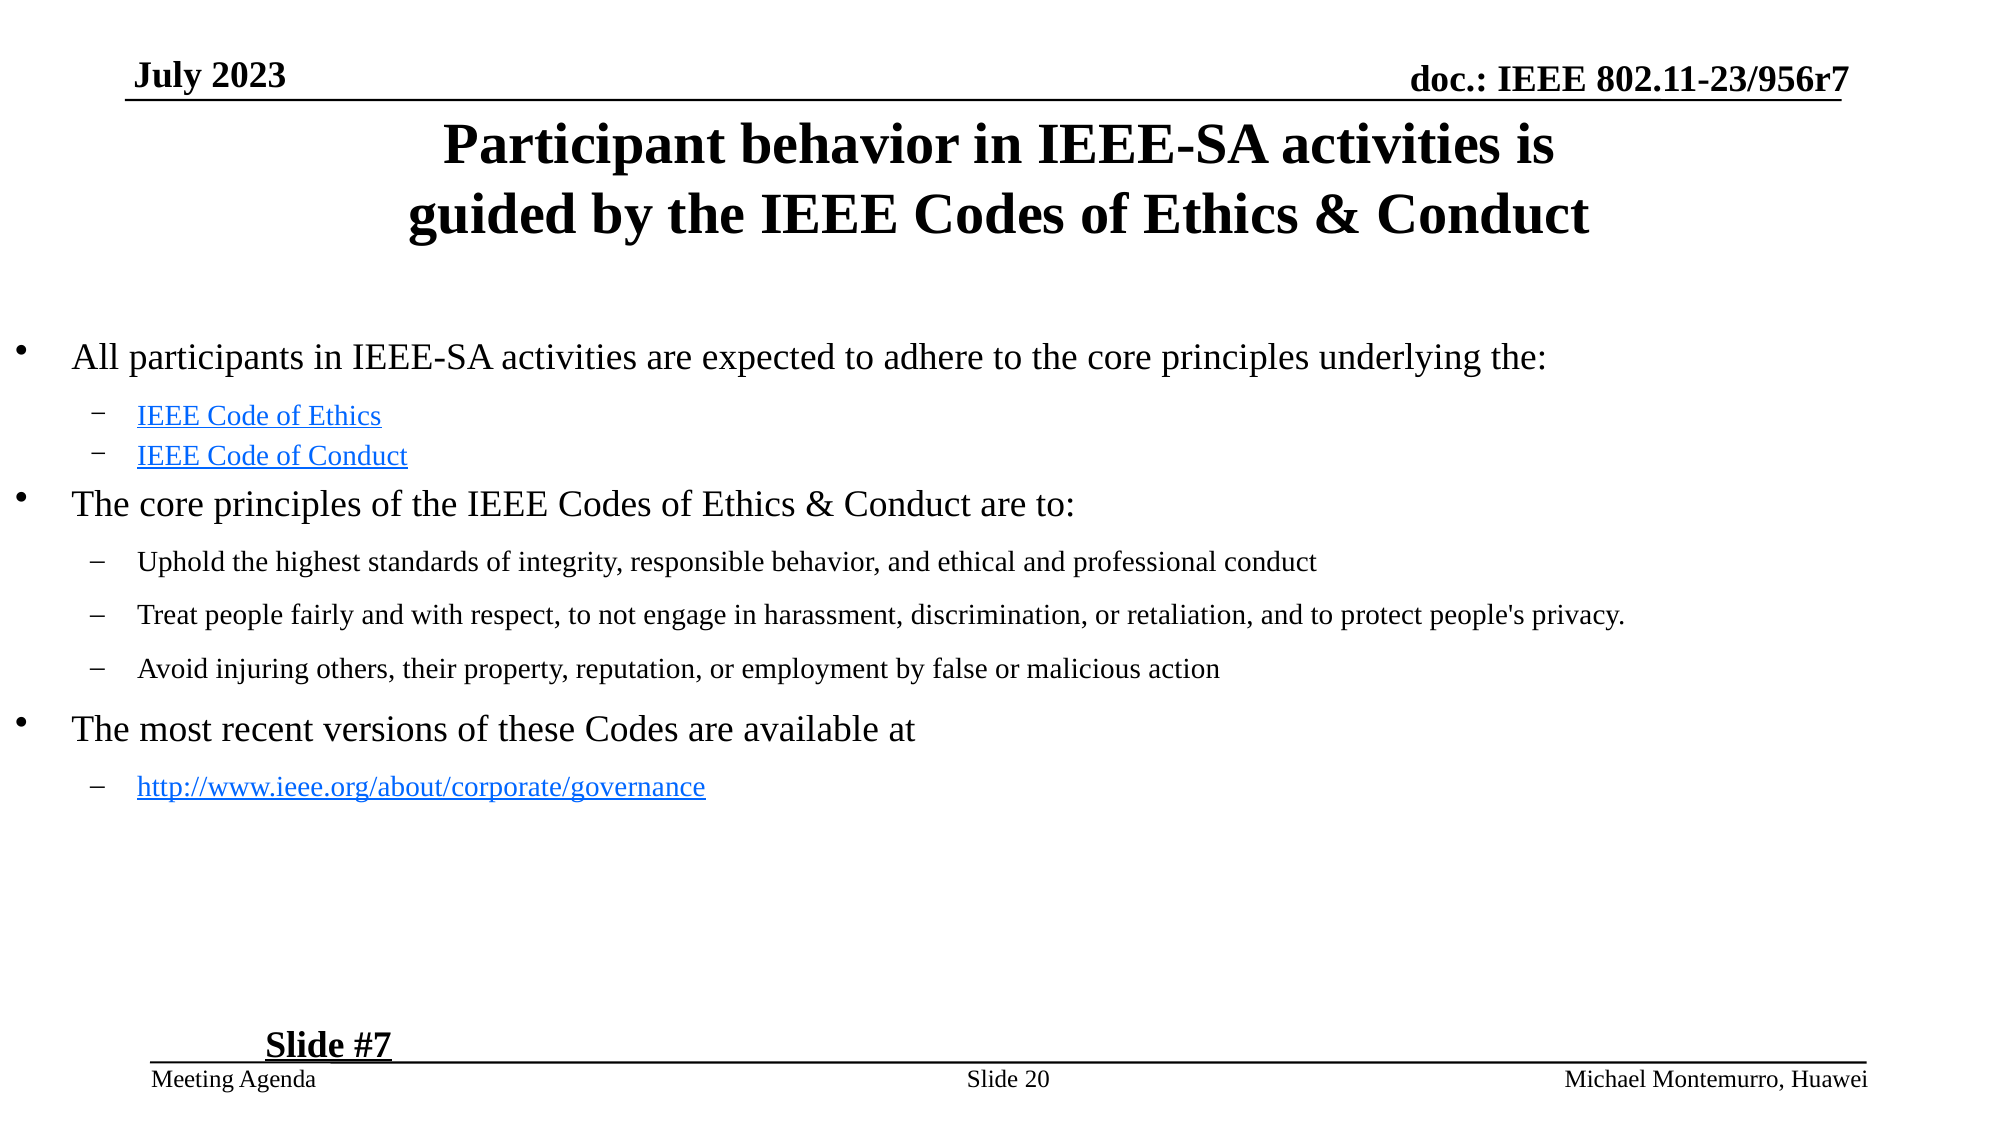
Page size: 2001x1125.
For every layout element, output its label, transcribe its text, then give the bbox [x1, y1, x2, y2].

text_box Slide #7 [250, 1012, 407, 1073]
footer Michael Montemurro, Huawei [1266, 1061, 1869, 1093]
list All participants in IEEE-SA activities are expected to adhere to the core principles underlying the: IEEE Code of Ethics IEEE Code of Conduct The core principles of the IEEE Codes of Ethics & Conduct are to: Uphold the highest standards of integrity, responsible behavior, and ethical and professional conduct Treat people fairly and with respect, to not engage in harassment, discrimination, or retaliation, and to protect people's privacy. Avoid injuring others, their property, reputation, or employment by false or malicious action The most recent versions of these Codes are available at http://www.ieee.org/about/corporate/governance [0, 324, 1700, 1000]
text_box Participant behavior in IEEE-SA activities is guided by the IEEE Codes of Ethics & Conduct [362, 87, 1638, 263]
slide_number Slide 20 [964, 1061, 1053, 1093]
